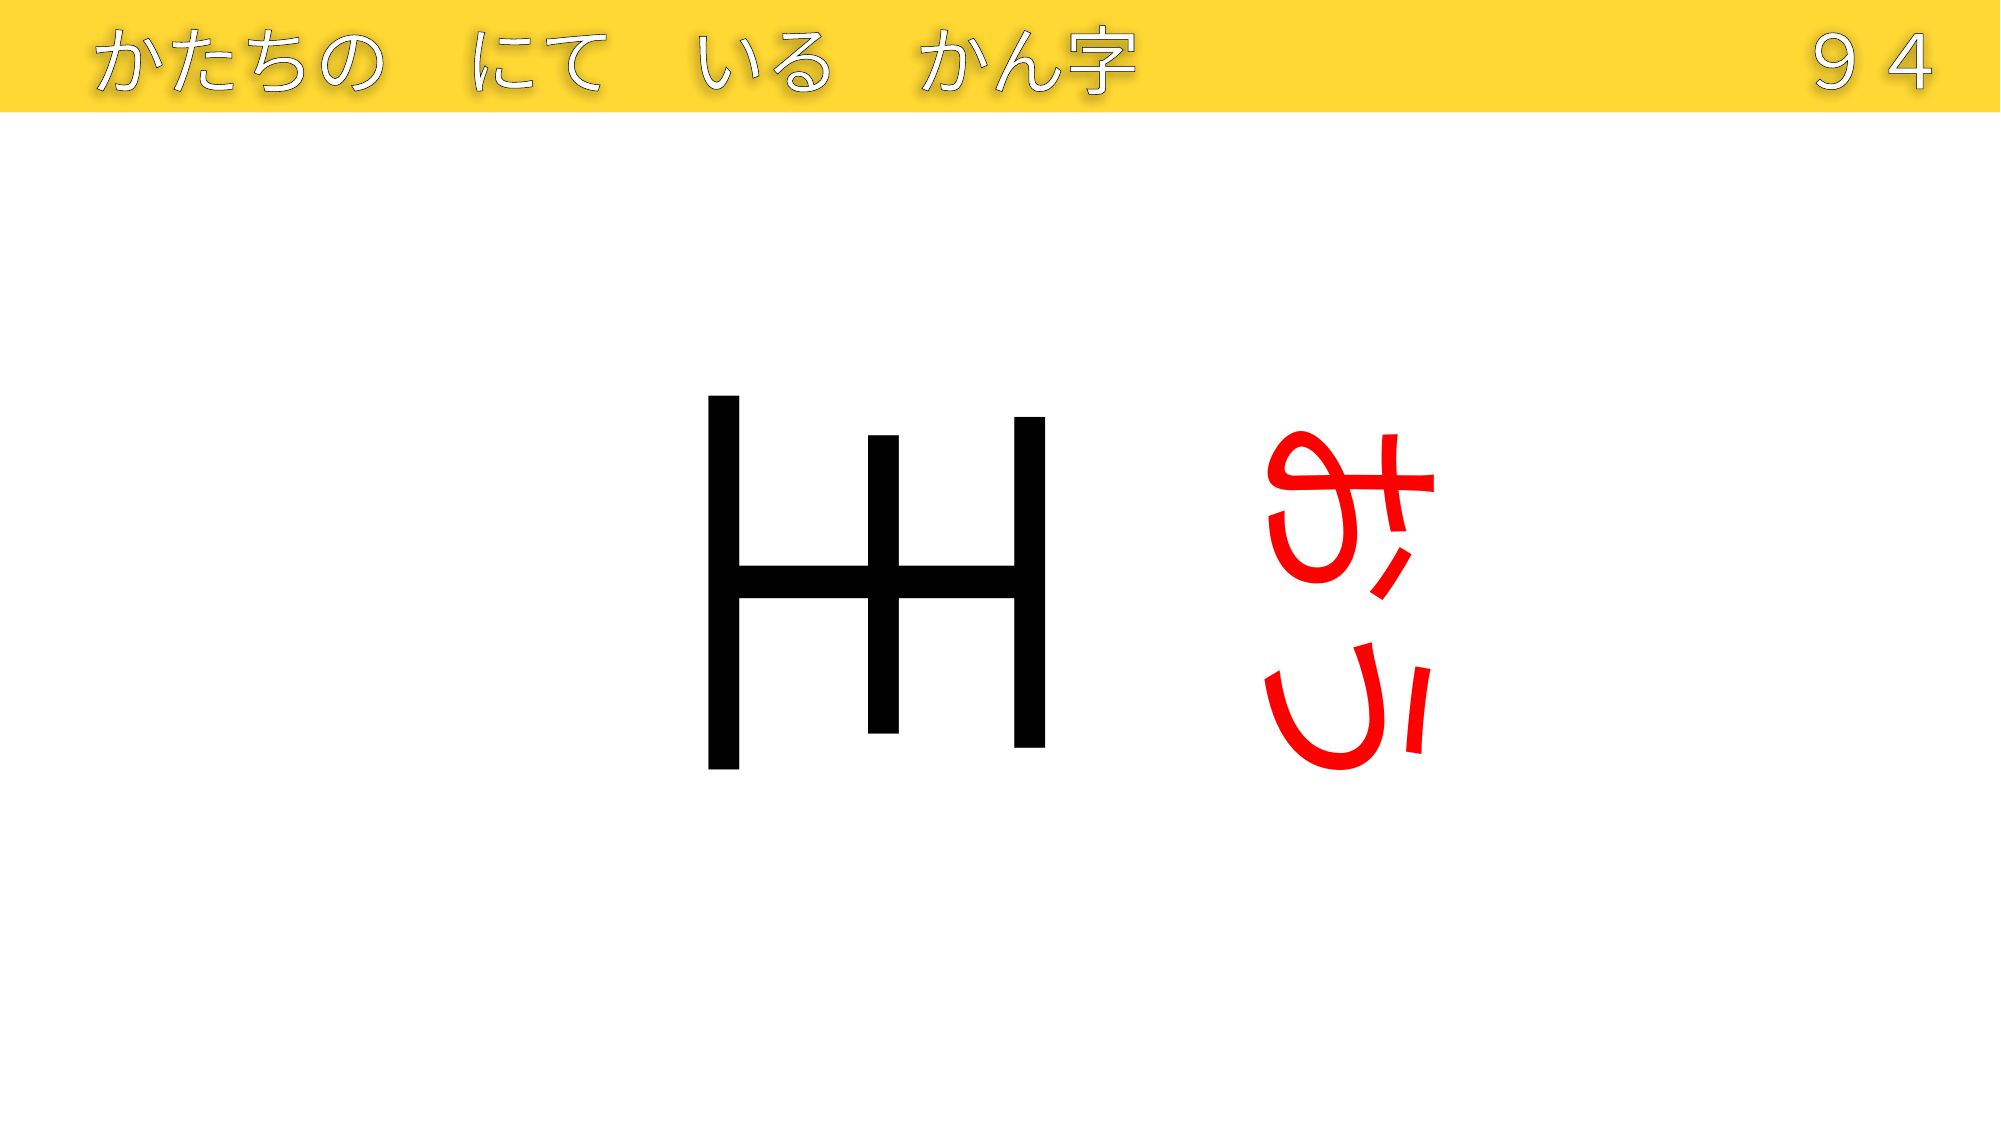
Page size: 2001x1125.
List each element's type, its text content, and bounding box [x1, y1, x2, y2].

text_box かたちの にて いる かん字 [75, 6, 1169, 112]
text_box [0, 0, 2000, 113]
text_box おう [1209, 395, 1482, 882]
text_box 王 [612, 360, 1148, 1125]
text_box ９４ [1782, 6, 1963, 112]
